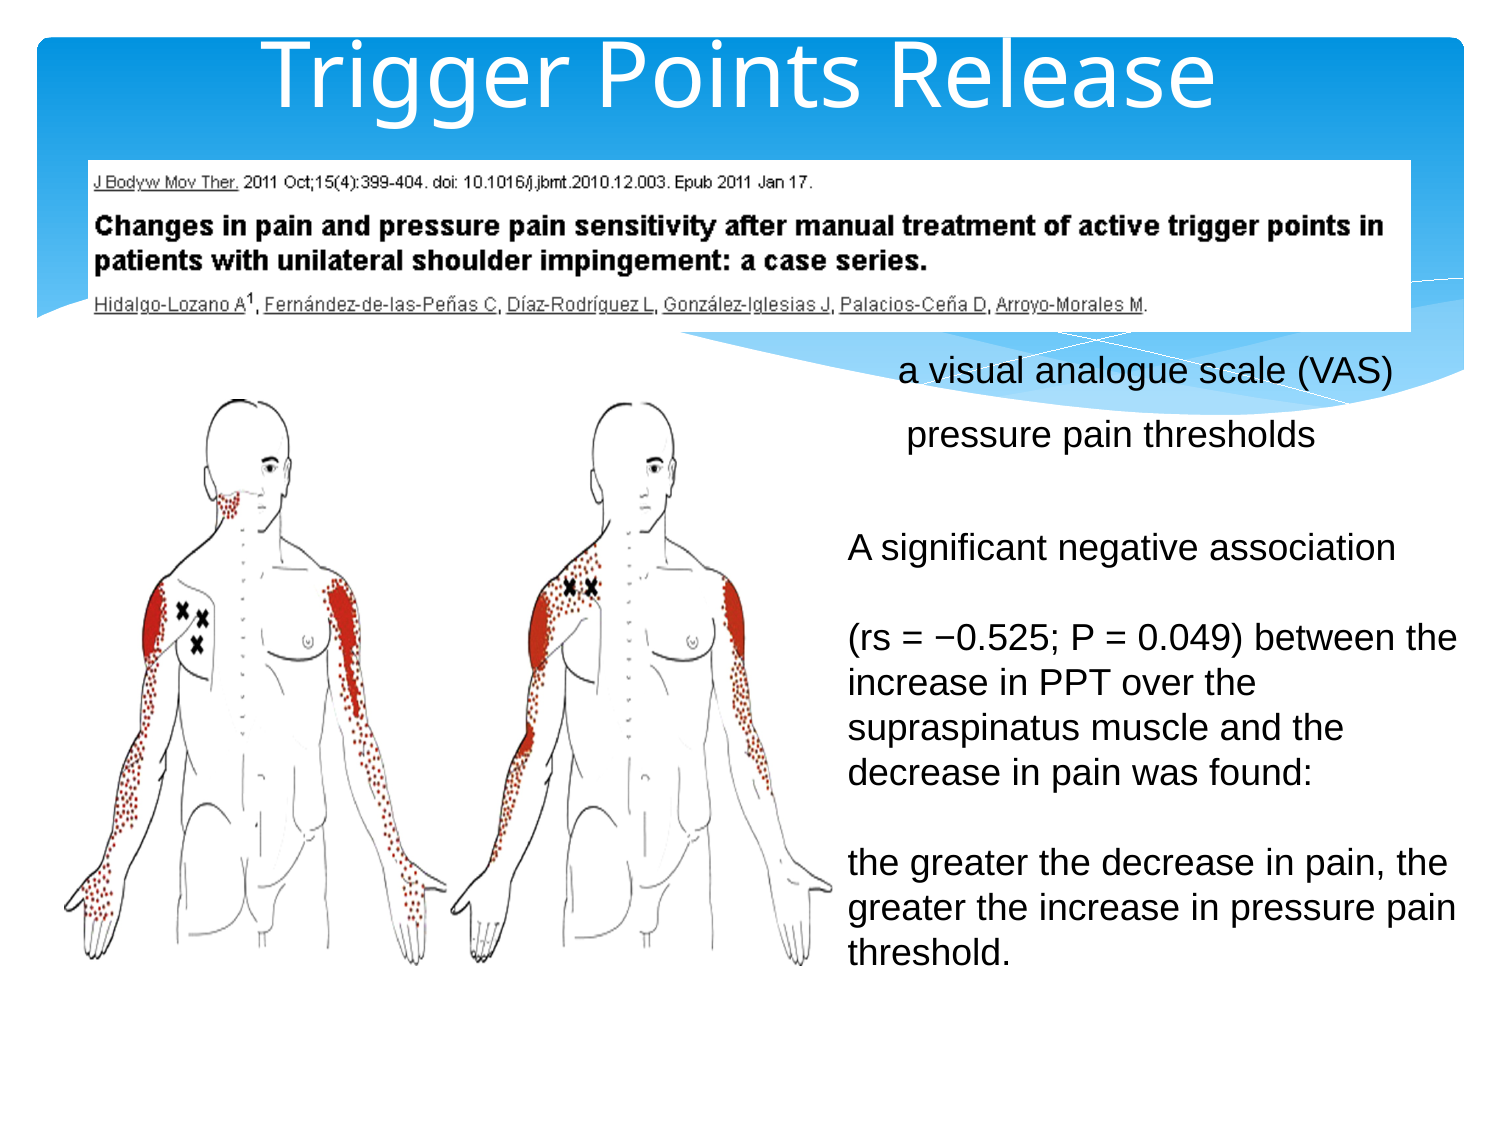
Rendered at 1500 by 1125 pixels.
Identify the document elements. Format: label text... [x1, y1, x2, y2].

picture [88, 160, 1411, 332]
text_box A significant negative association (rs = −0.525; P = 0.049) between the increase in PPT over the supraspinatus muscle and the decrease in pain was found: the greater the decrease in pain, the greater the increase in pressure pain threshold. [832, 515, 1483, 981]
text_box a visual analogue scale (VAS) [883, 338, 1420, 399]
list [64, 399, 833, 966]
title Trigger Points Release [76, 5, 1427, 136]
text_box pressure pain thresholds [891, 402, 1395, 463]
